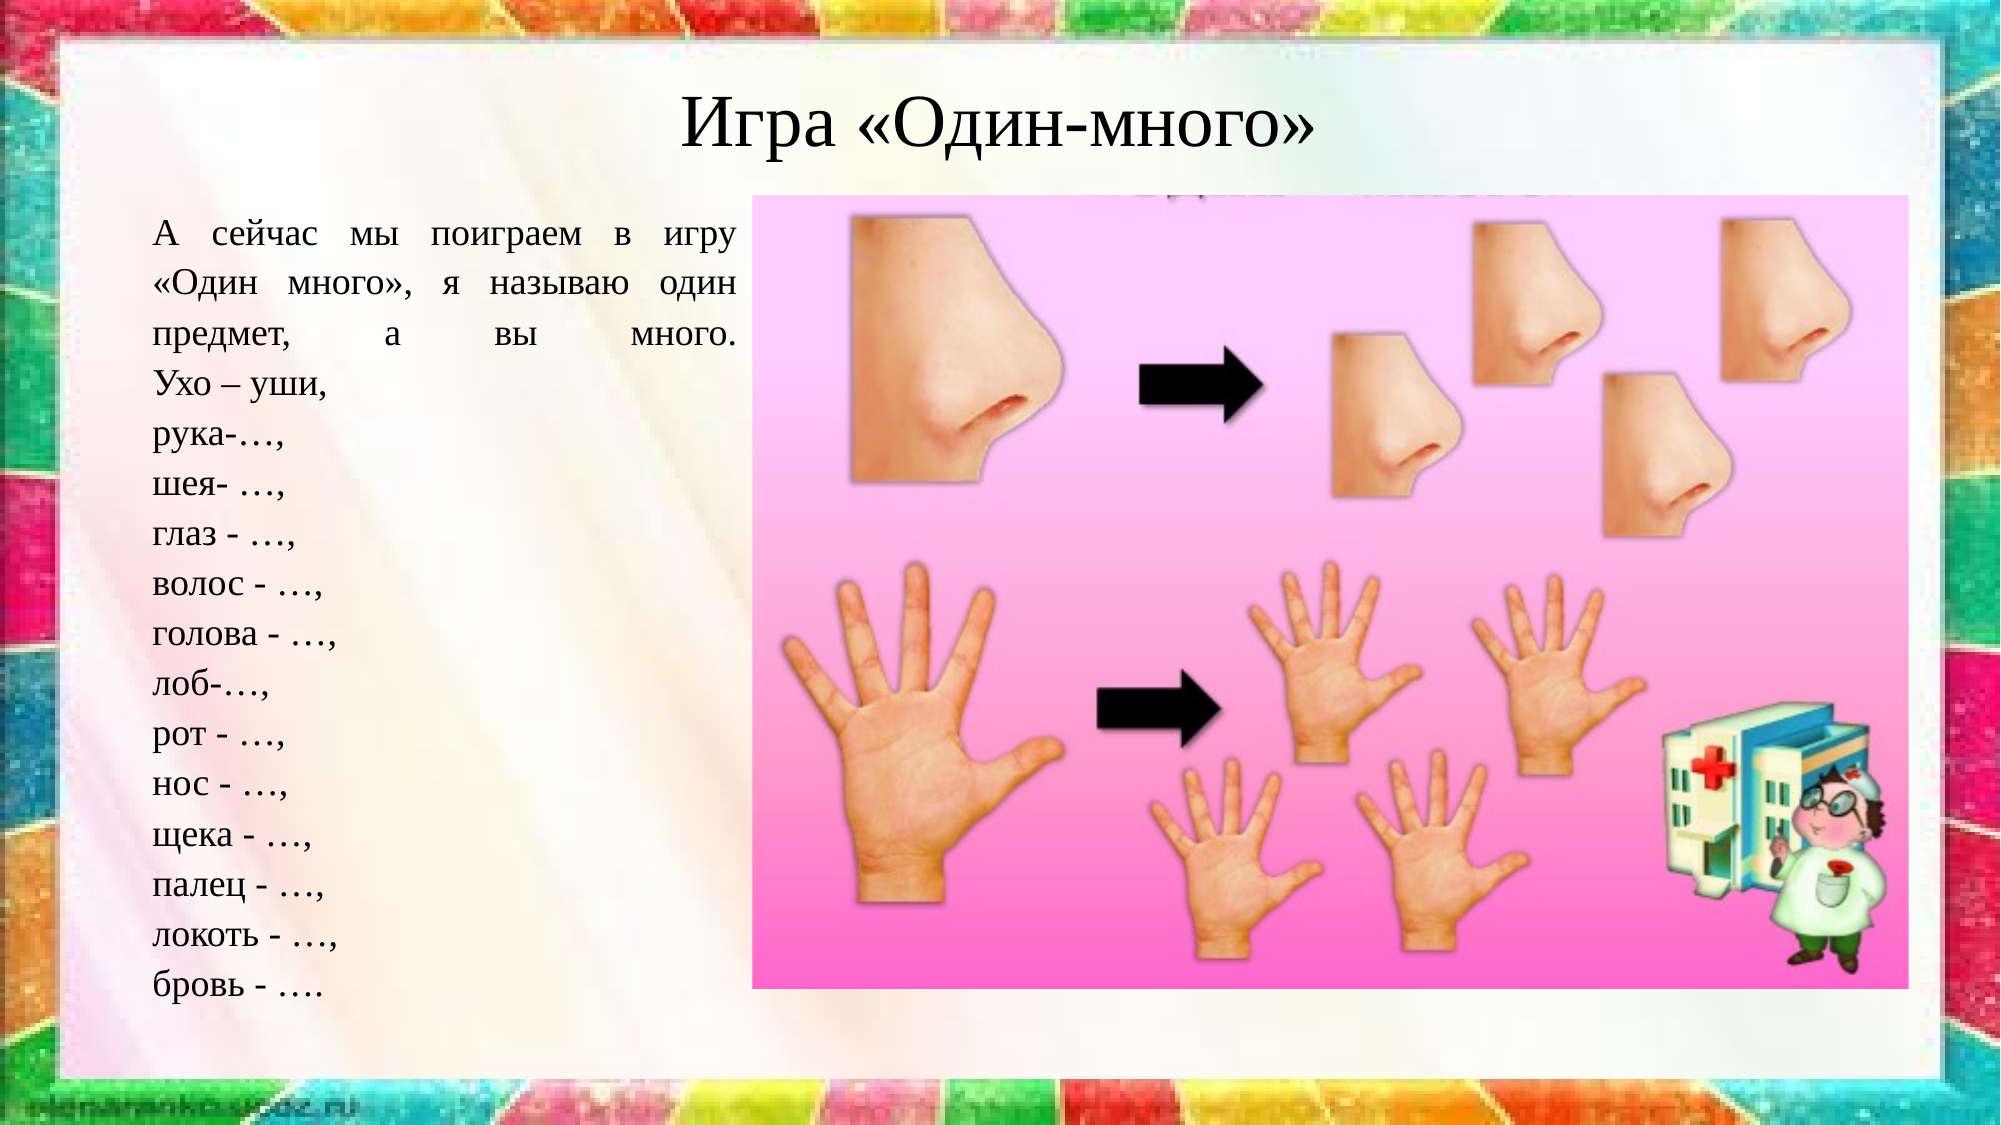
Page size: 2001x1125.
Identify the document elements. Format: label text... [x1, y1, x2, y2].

list А сейчас мы поиграем в игру «Один много», я называю один предмет, а вы много. Ухо – уши, рука-…, шея- …, глаз - …, волос - …, голова - …, лоб-…, рот - …, нос - …, щека - …, палец - …, локоть - …, бровь - …. [137, 195, 753, 1014]
title Игра «Один-много» [597, 49, 1403, 195]
picture [0, 0, 2001, 1125]
